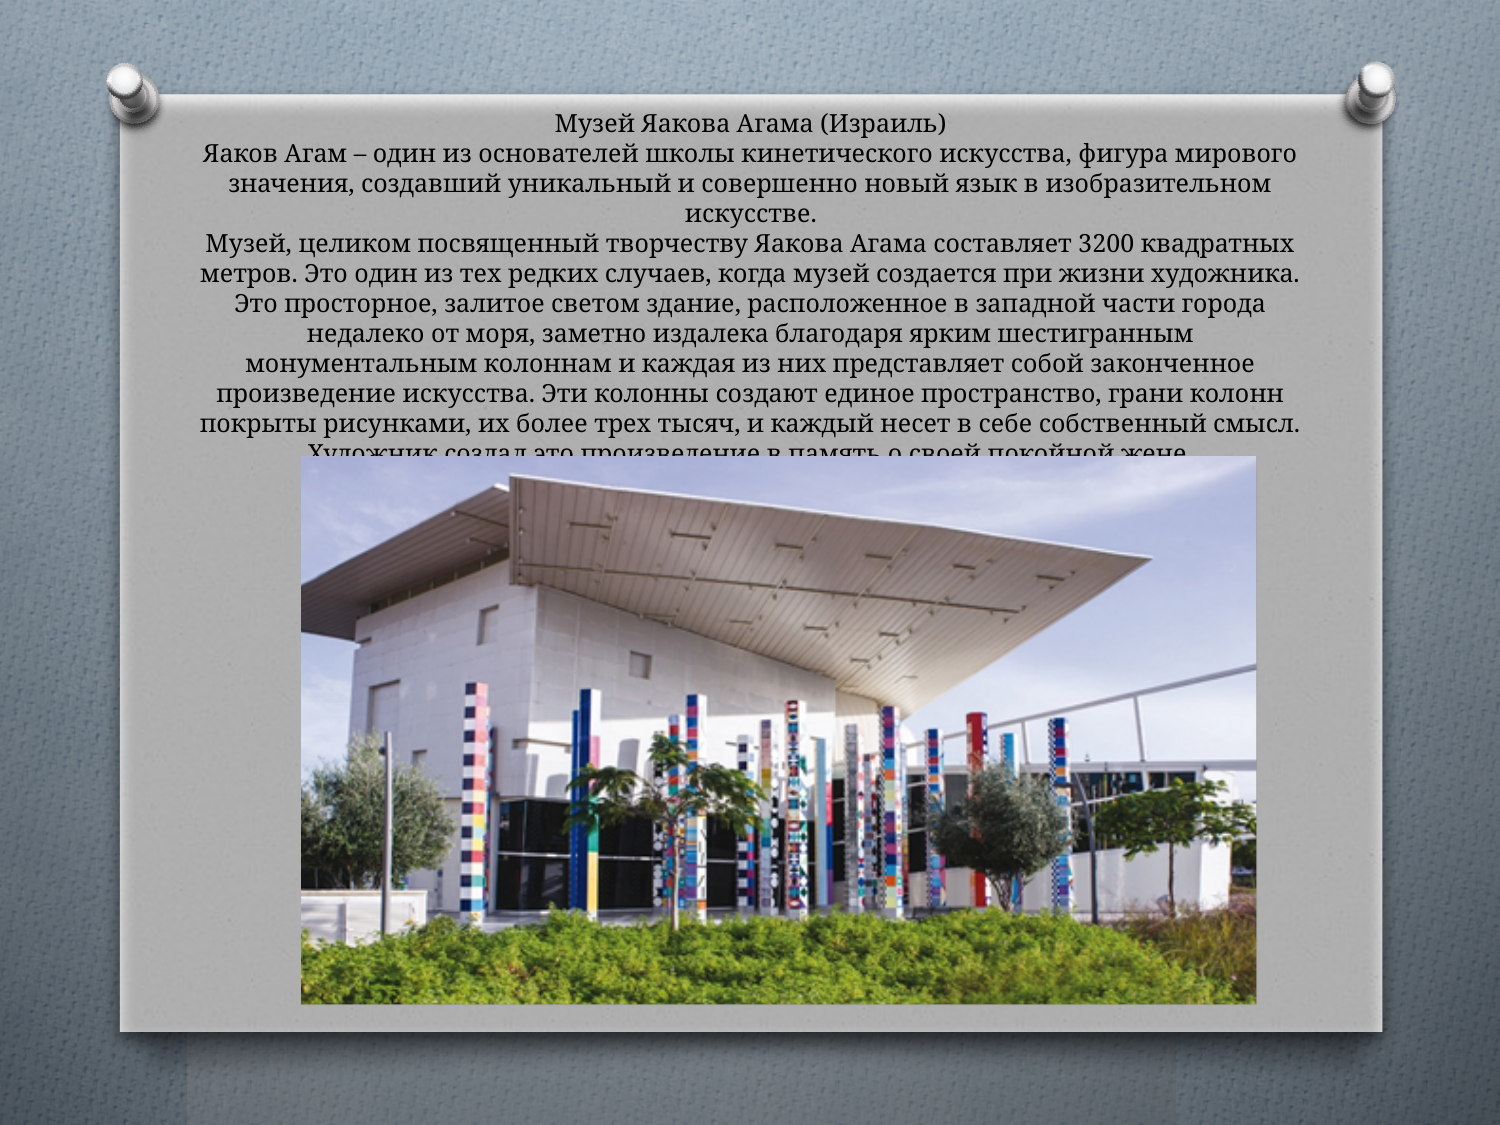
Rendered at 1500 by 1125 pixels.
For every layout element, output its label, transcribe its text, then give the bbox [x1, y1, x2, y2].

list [300, 455, 1260, 1007]
picture [1317, 35, 1439, 156]
picture [75, 29, 198, 153]
title Музей Яакова Агама (Израиль) Яаков Агам – один из основателей школы кинетического искусства, фигура мирового значения, создавший уникальный и совершенно новый язык в изобразительном искусстве. Музей, целиком посвященный творчеству Яакова Агама составляет 3200 квадратных метров. Это один из тех редких случаев, когда музей создается при жизни художника. Это просторное, залитое светом здание, расположенное в западной части города недалеко от моря, заметно издалека благодаря ярким шестигранным монументальным колоннам и каждая из них представляет собой законченное произведение искусства. Эти колонны создают единое пространство, грани колонн покрыты рисунками, их более трех тысяч, и каждый несет в себе собственный смысл. Художник создал это произведение в память о своей покойной жене. [179, 101, 1323, 504]
